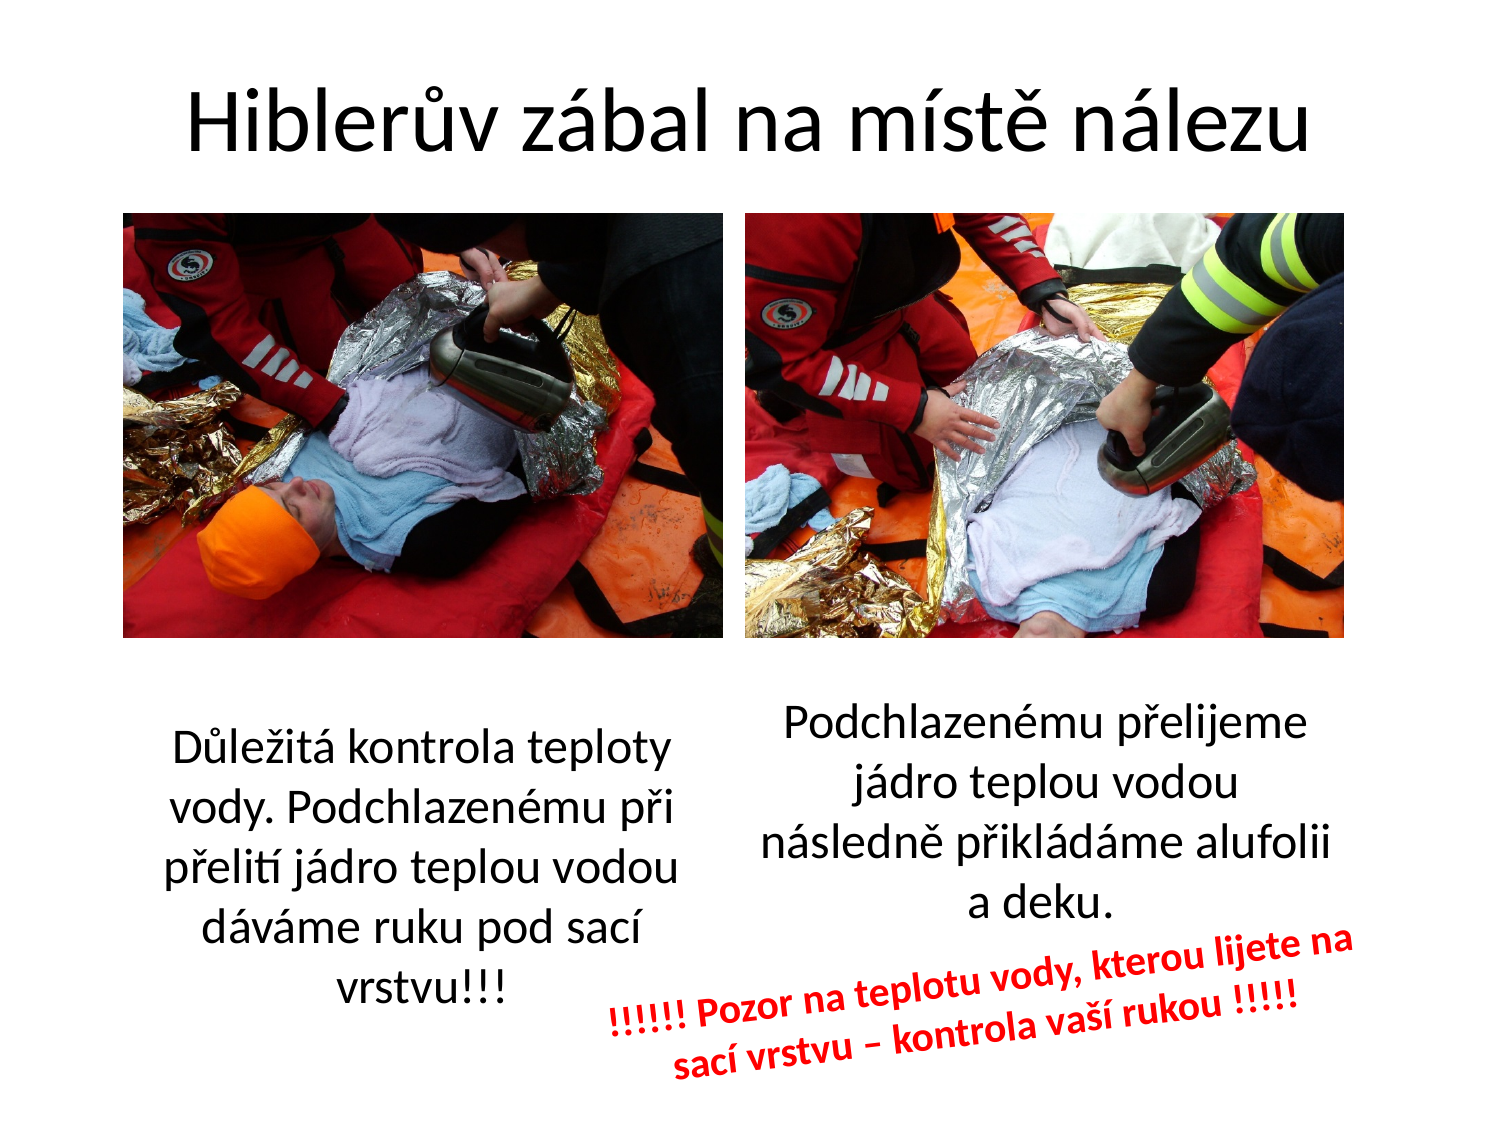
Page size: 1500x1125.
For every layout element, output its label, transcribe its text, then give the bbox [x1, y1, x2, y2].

picture [123, 213, 724, 638]
title Hiblerův zábal na místě nálezu [75, 45, 1425, 185]
text_box Podchlazenému přelijeme jádro teplou vodou následně přikládáme alufolii a deku. [745, 680, 1348, 936]
text_box !!!!!! Pozor na teplotu vody, kterou lijete na sací vrstvu – kontrola vaší rukou !!!!! [563, 895, 1406, 1108]
text_box Důležitá kontrola teploty vody. Podchlazenému při přelití jádro teplou vodou dáváme ruku pod sací vrstvu!!! [121, 705, 723, 1021]
picture [745, 213, 1344, 638]
